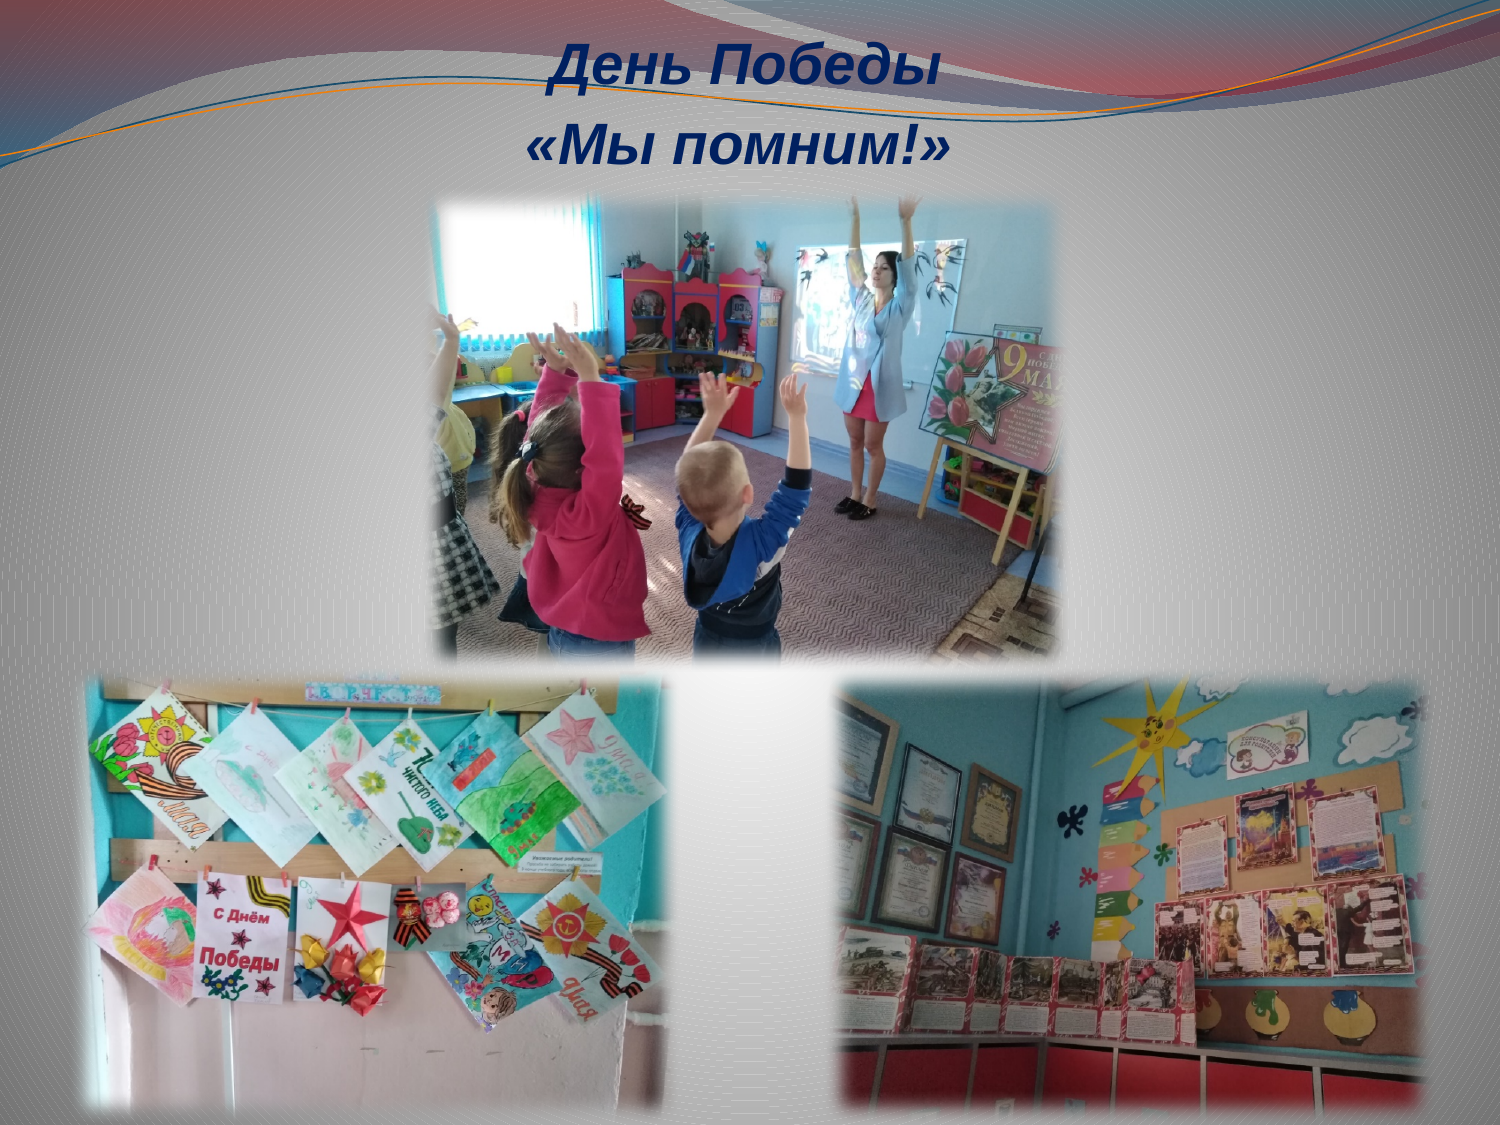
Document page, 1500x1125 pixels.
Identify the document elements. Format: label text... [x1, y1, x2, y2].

picture [69, 187, 1436, 1125]
text_box День Победы «Мы помним!» [78, 8, 1414, 184]
